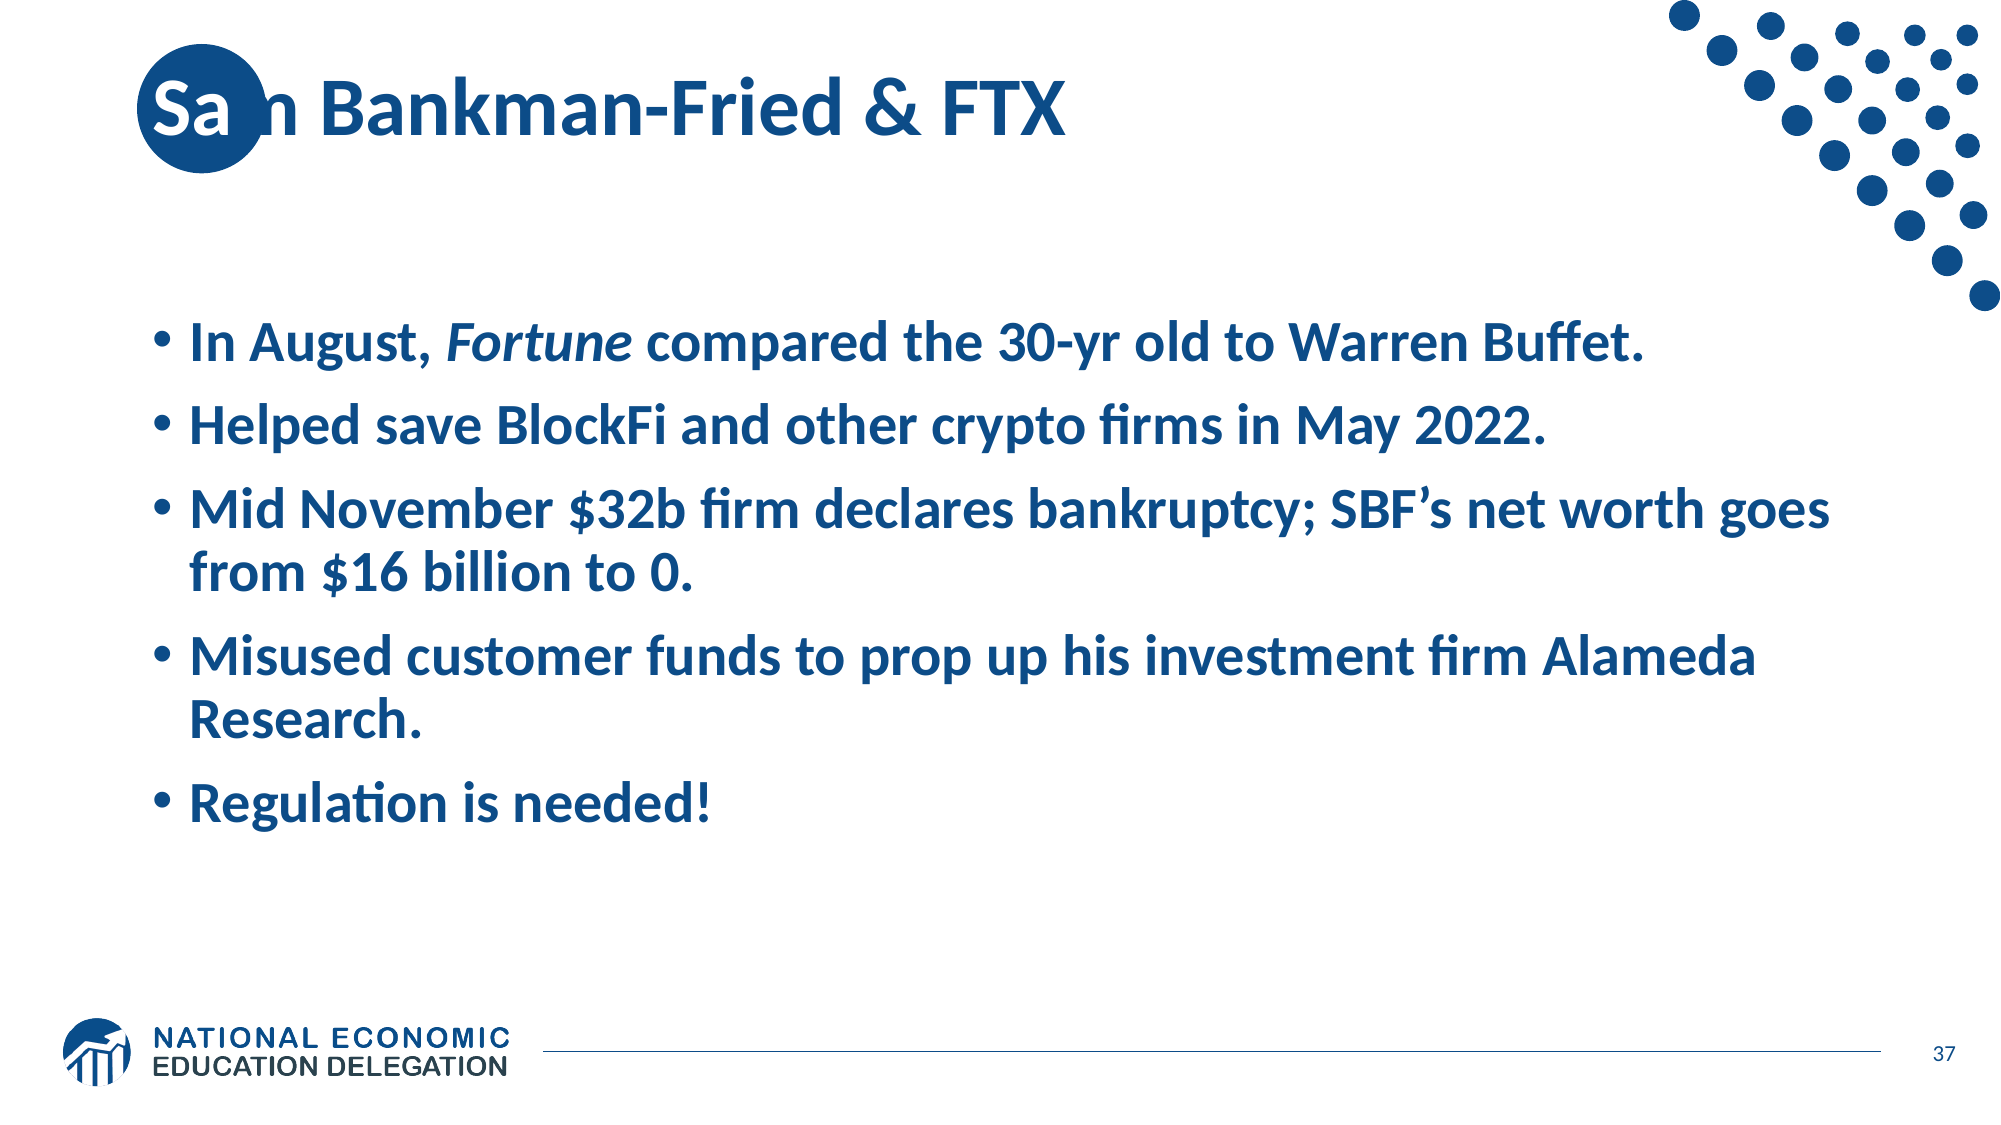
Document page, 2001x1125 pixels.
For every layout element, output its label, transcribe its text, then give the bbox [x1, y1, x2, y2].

title Sam Bankman-Fried & FTX [137, 0, 1863, 218]
picture [55, 1013, 520, 1091]
slide_number 37 [1521, 1022, 1972, 1082]
list In August, Fortune compared the 30-yr old to Warren Buffet. Helped save BlockFi and other crypto firms in May 2022. Mid November $32b firm declares bankruptcy; SBF’s net worth goes from $16 billion to 0. Misused customer funds to prop up his investment firm Alameda Research. Regulation is needed! [137, 257, 1863, 972]
